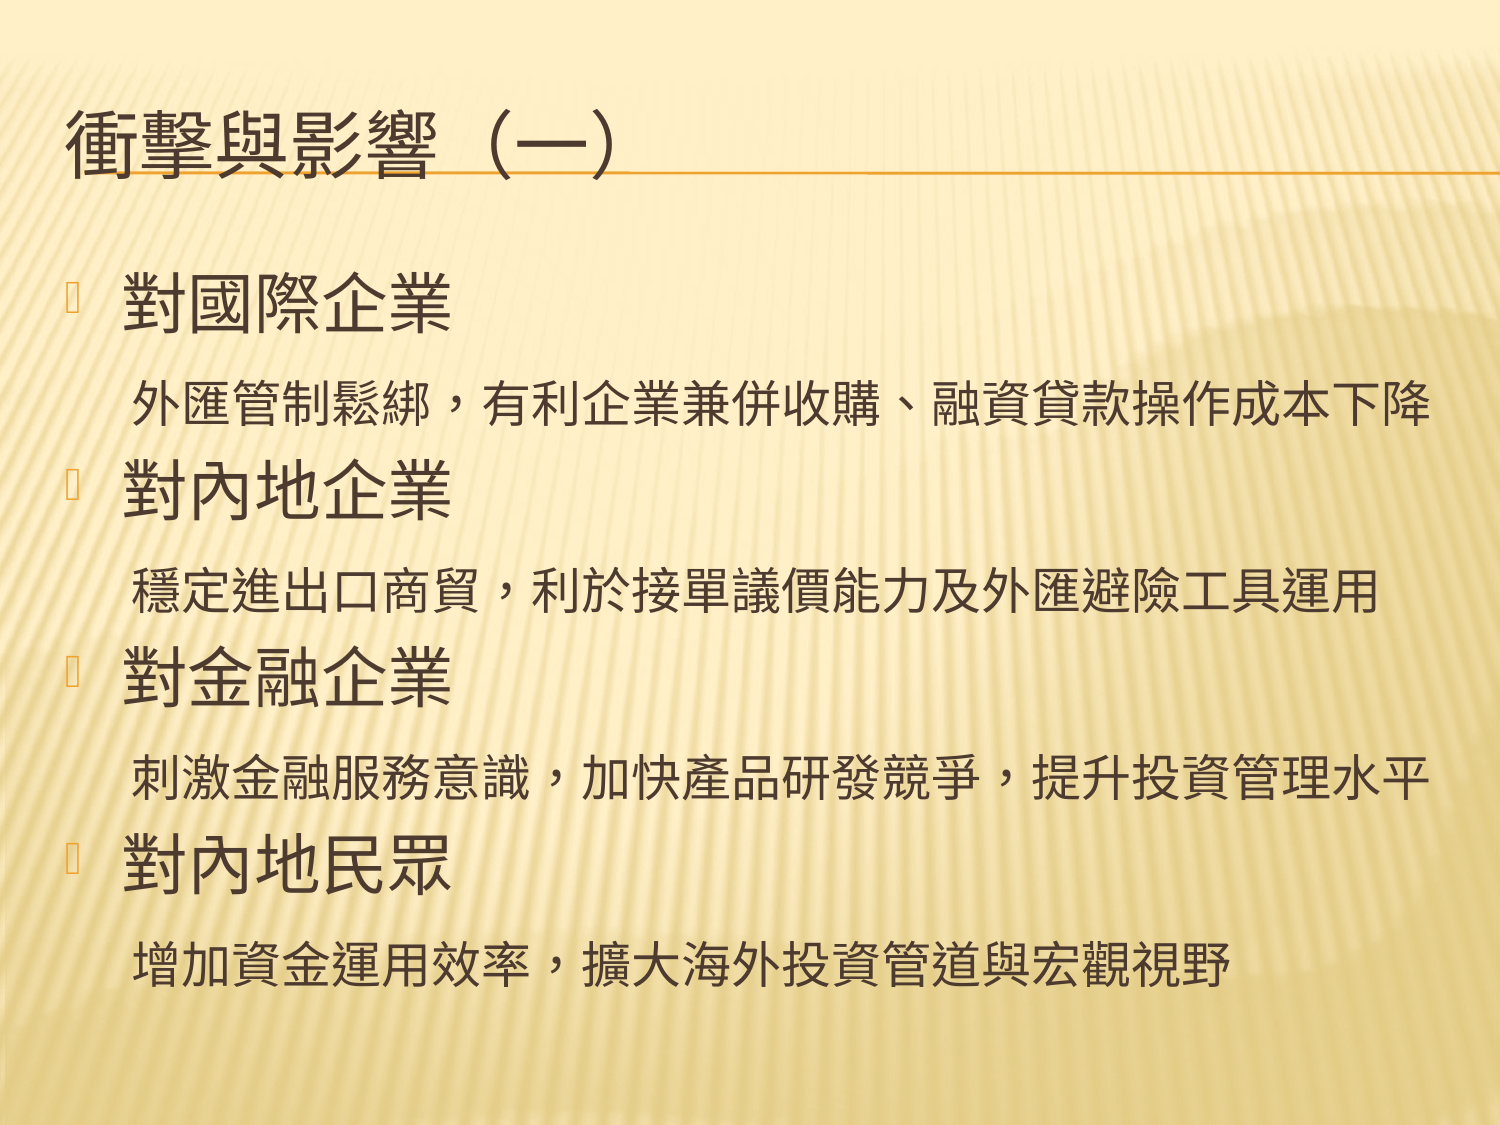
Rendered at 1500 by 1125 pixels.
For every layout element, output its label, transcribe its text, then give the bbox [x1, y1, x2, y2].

list 對國際企業 外匯管制鬆綁，有利企業兼併收購、融資貸款操作成本下降 對內地企業 穩定進出口商貿，利於接單議價能力及外匯避險工具運用 對金融企業 刺激金融服務意識，加快產品研發競爭，提升投資管理水平 對內地民眾 增加資金運用效率，擴大海外投資管道與宏觀視野 [50, 254, 1475, 1059]
title 衝擊與影響（一） [50, 75, 1475, 213]
